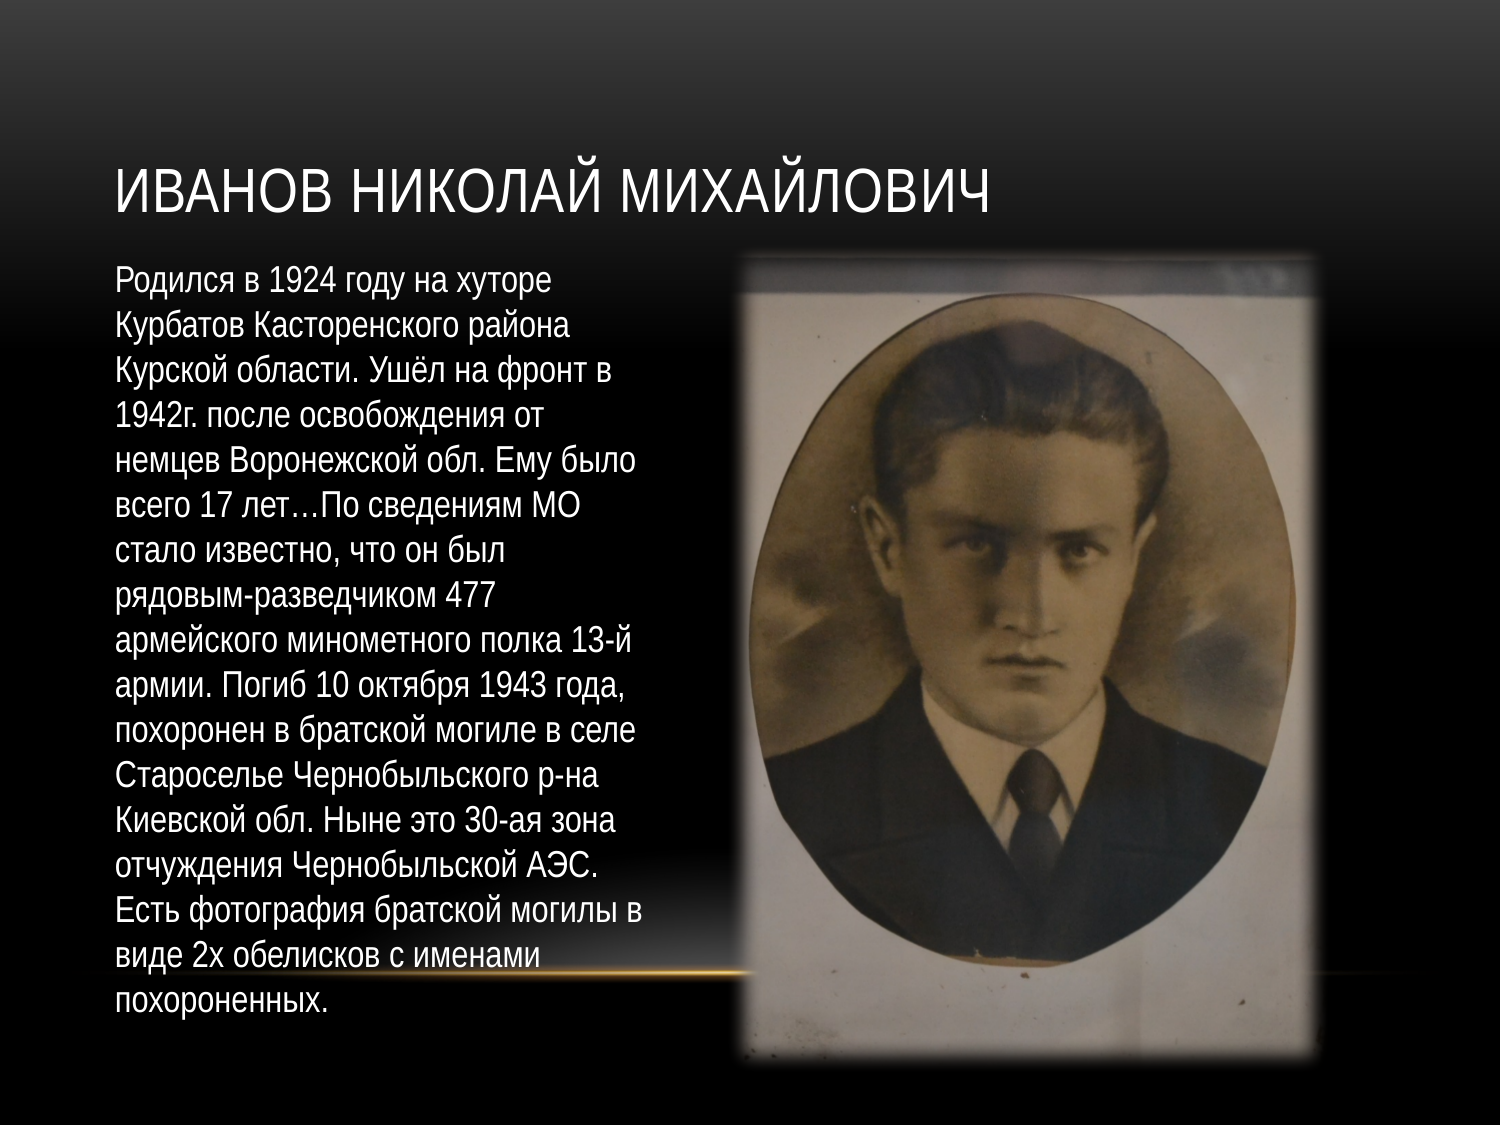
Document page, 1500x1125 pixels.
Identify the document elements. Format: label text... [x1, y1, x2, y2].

text_box Родился в 1924 году на хуторе Курбатов Касторенского района Курской области. Ушёл на фронт в 1942г. после освобождения от немцев Воронежской обл. Ему было всего 17 лет…По сведениям МО стало известно, что он был рядовым-разведчиком 477 армейского минометного полка 13-й армии. Погиб 10 октября 1943 года, похоронен в братской могиле в селе Староселье Чернобыльского р-на Киевской обл. Ныне это 30-ая зона отчуждения Чернобыльской АЭС. Есть фотография братской могилы в виде 2х обелисков с именами похороненных. [100, 247, 668, 1028]
title Иванов николай михайлович [99, 149, 1400, 233]
picture [0, 0, 1500, 1125]
